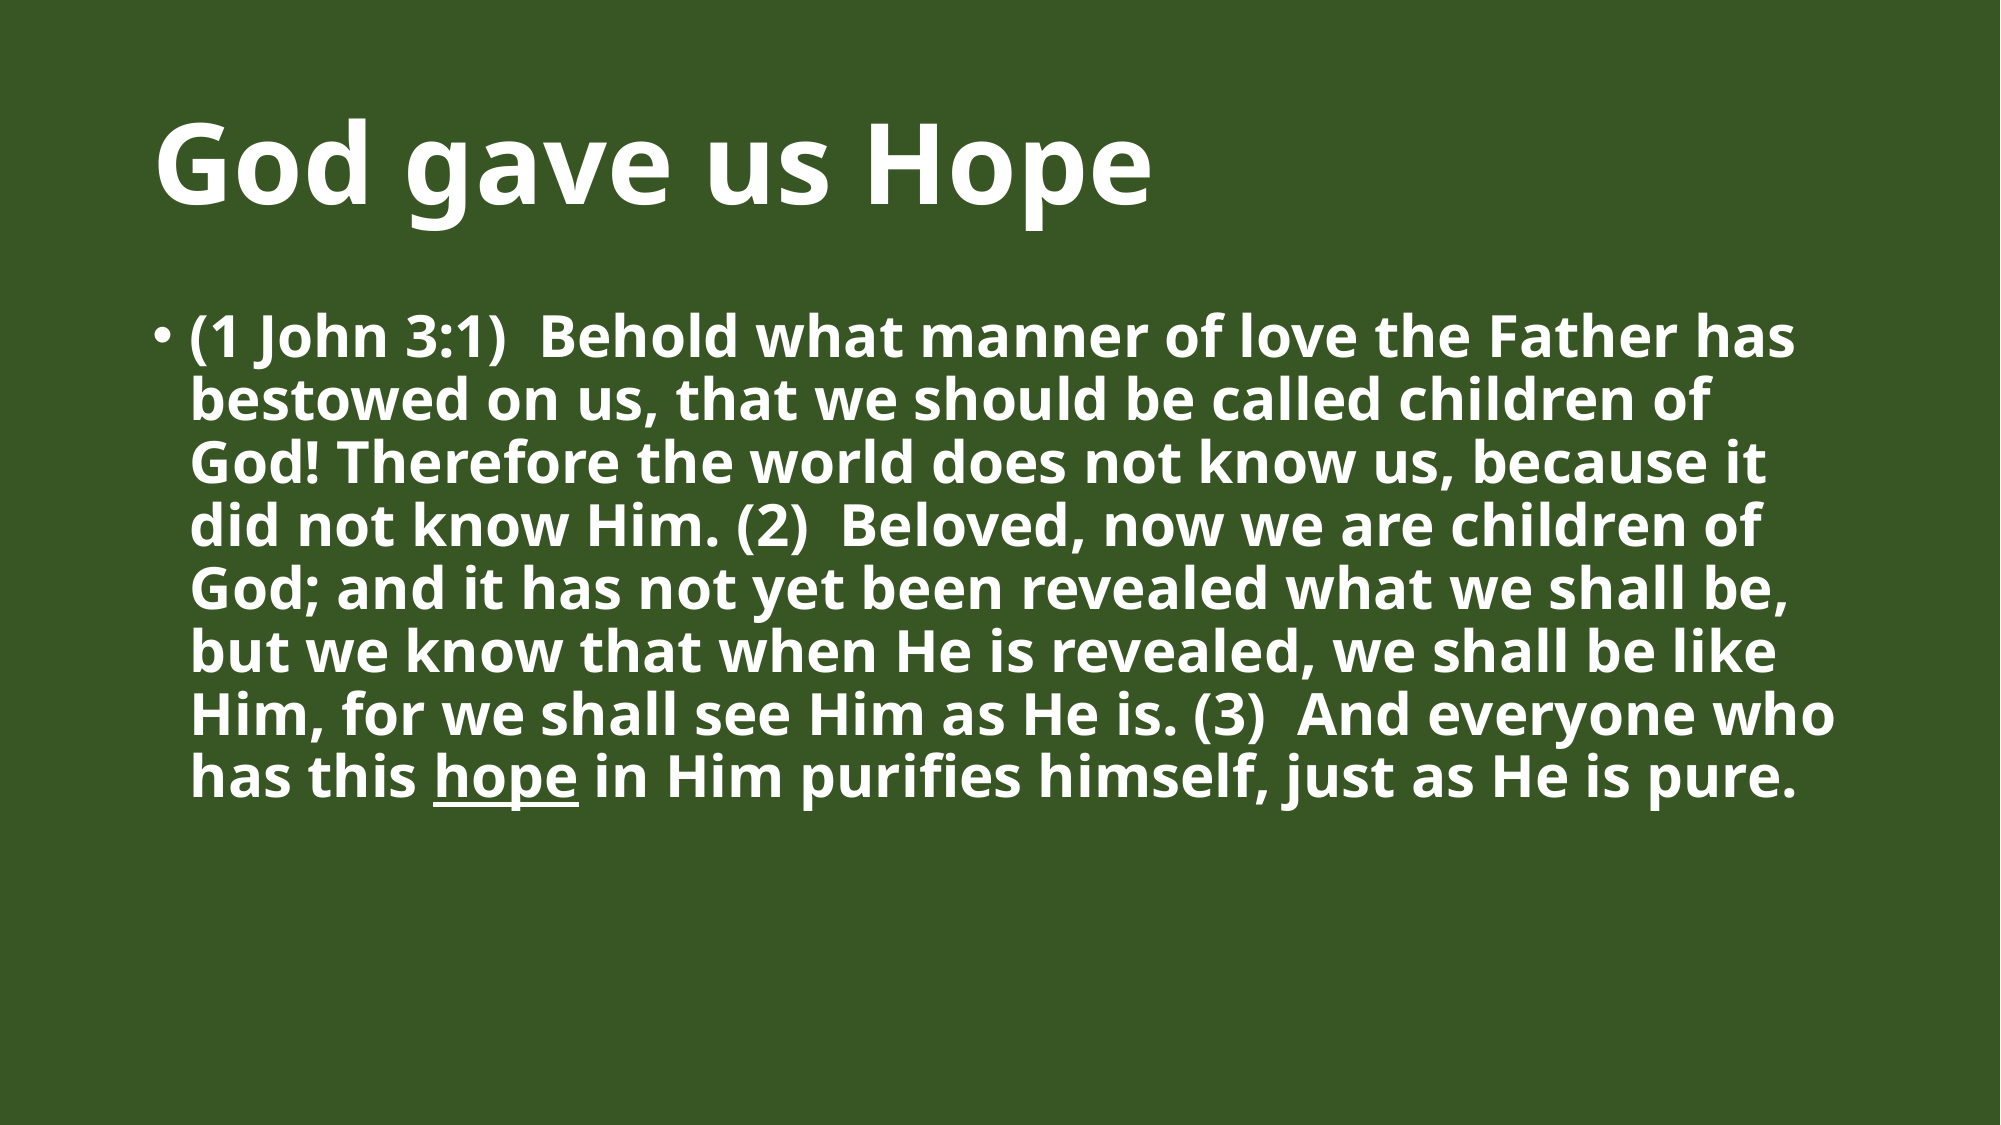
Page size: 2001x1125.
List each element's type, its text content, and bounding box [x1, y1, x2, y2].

title God gave us Hope [137, 59, 1863, 278]
list (1 John 3:1) Behold what manner of love the Father has bestowed on us, that we should be called children of God! Therefore the world does not know us, because it did not know Him. (2) Beloved, now we are children of God; and it has not yet been revealed what we shall be, but we know that when He is revealed, we shall be like Him, for we shall see Him as He is. (3) And everyone who has this hope in Him purifies himself, just as He is pure. [137, 299, 1863, 1014]
